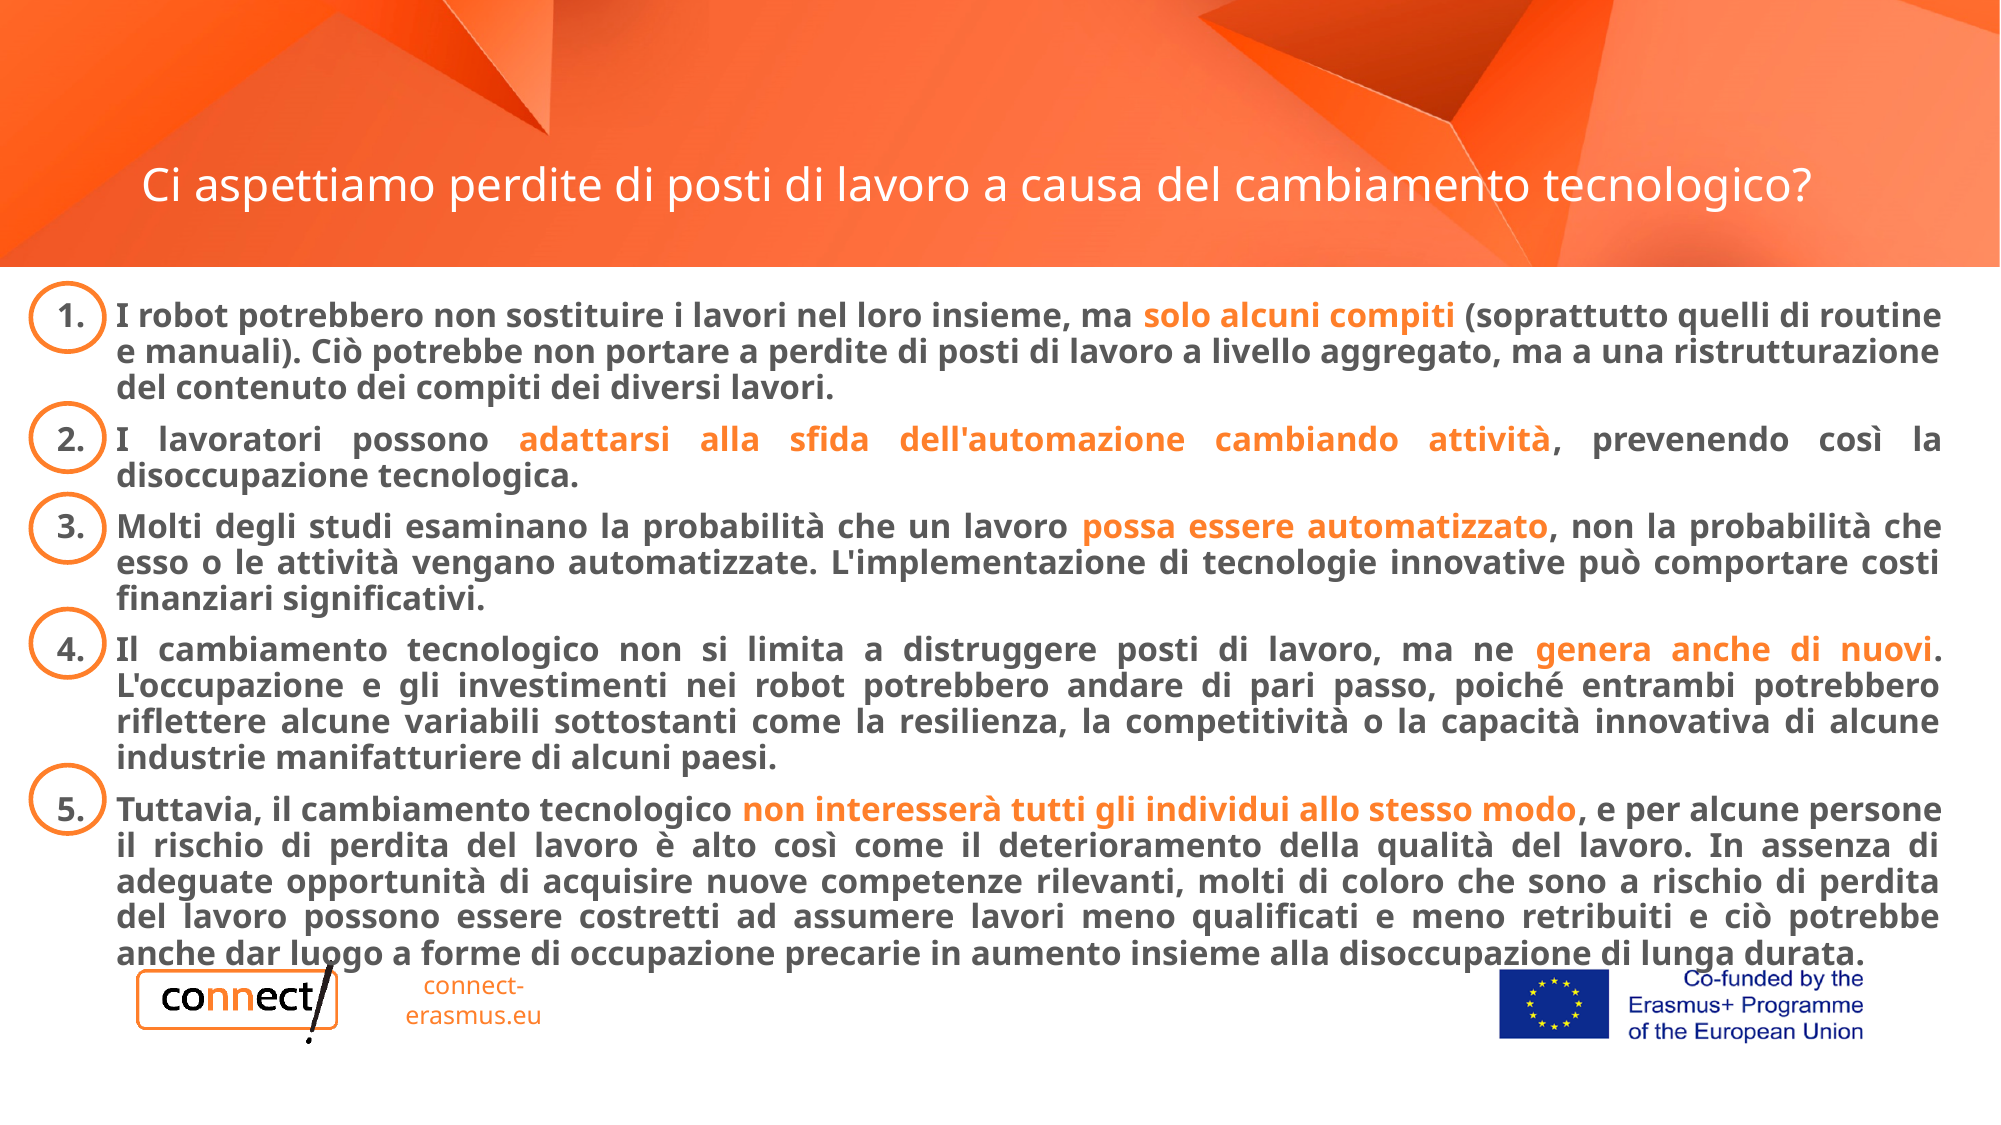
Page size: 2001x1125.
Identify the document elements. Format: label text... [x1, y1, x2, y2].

text_box [30, 609, 105, 678]
text_box [30, 494, 105, 563]
text_box [30, 765, 105, 834]
text_box [30, 403, 105, 472]
footer connect-erasmus.eu [341, 976, 607, 1022]
list I robot potrebbero non sostituire i lavori nel loro insieme, ma solo alcuni compiti (soprattutto quelli di routine e manuali). Ciò potrebbe non portare a perdite di posti di lavoro a livello aggregato, ma a una ristrutturazione del contenuto dei compiti dei diversi lavori. I lavoratori possono adattarsi alla sfida dell'automazione cambiando attività, prevenendo così la disoccupazione tecnologica. Molti degli studi esaminano la probabilità che un lavoro possa essere automatizzato, non la probabilità che esso o le attività vengano automatizzate. L'implementazione di tecnologie innovative può comportare costi finanziari significativi. Il cambiamento tecnologico non si limita a distruggere posti di lavoro, ma ne genera anche di nuovi. L'occupazione e gli investimenti nei robot potrebbero andare di pari passo, poiché entrambi potrebbero riflettere alcune variabili sottostanti come la resilienza, la competitività o la capacità innovativa di alcune industrie manifatturiere di alcuni paesi. Tuttavia, il cambiamento tecnologico non interesserà tutti gli individui allo stesso modo, e per alcune persone il rischio di perdita del lavoro è alto così come il deterioramento della qualità del lavoro. In assenza di adeguate opportunità di acquisire nuove competenze rilevanti, molti di coloro che sono a rischio di perdita del lavoro possono essere costretti ad assumere lavori meno qualificati e meno retribuiti e ciò potrebbe anche dar luogo a forme di occupazione precarie in aumento insieme alla disoccupazione di lunga durata. [41, 291, 1958, 990]
picture [1498, 990, 1863, 1044]
title Ci aspettiamo perdite di posti di lavoro a causa del cambiamento tecnologico? [126, 107, 1852, 219]
picture [136, 990, 338, 1044]
picture [2, 0, 2000, 267]
text_box [30, 283, 105, 352]
